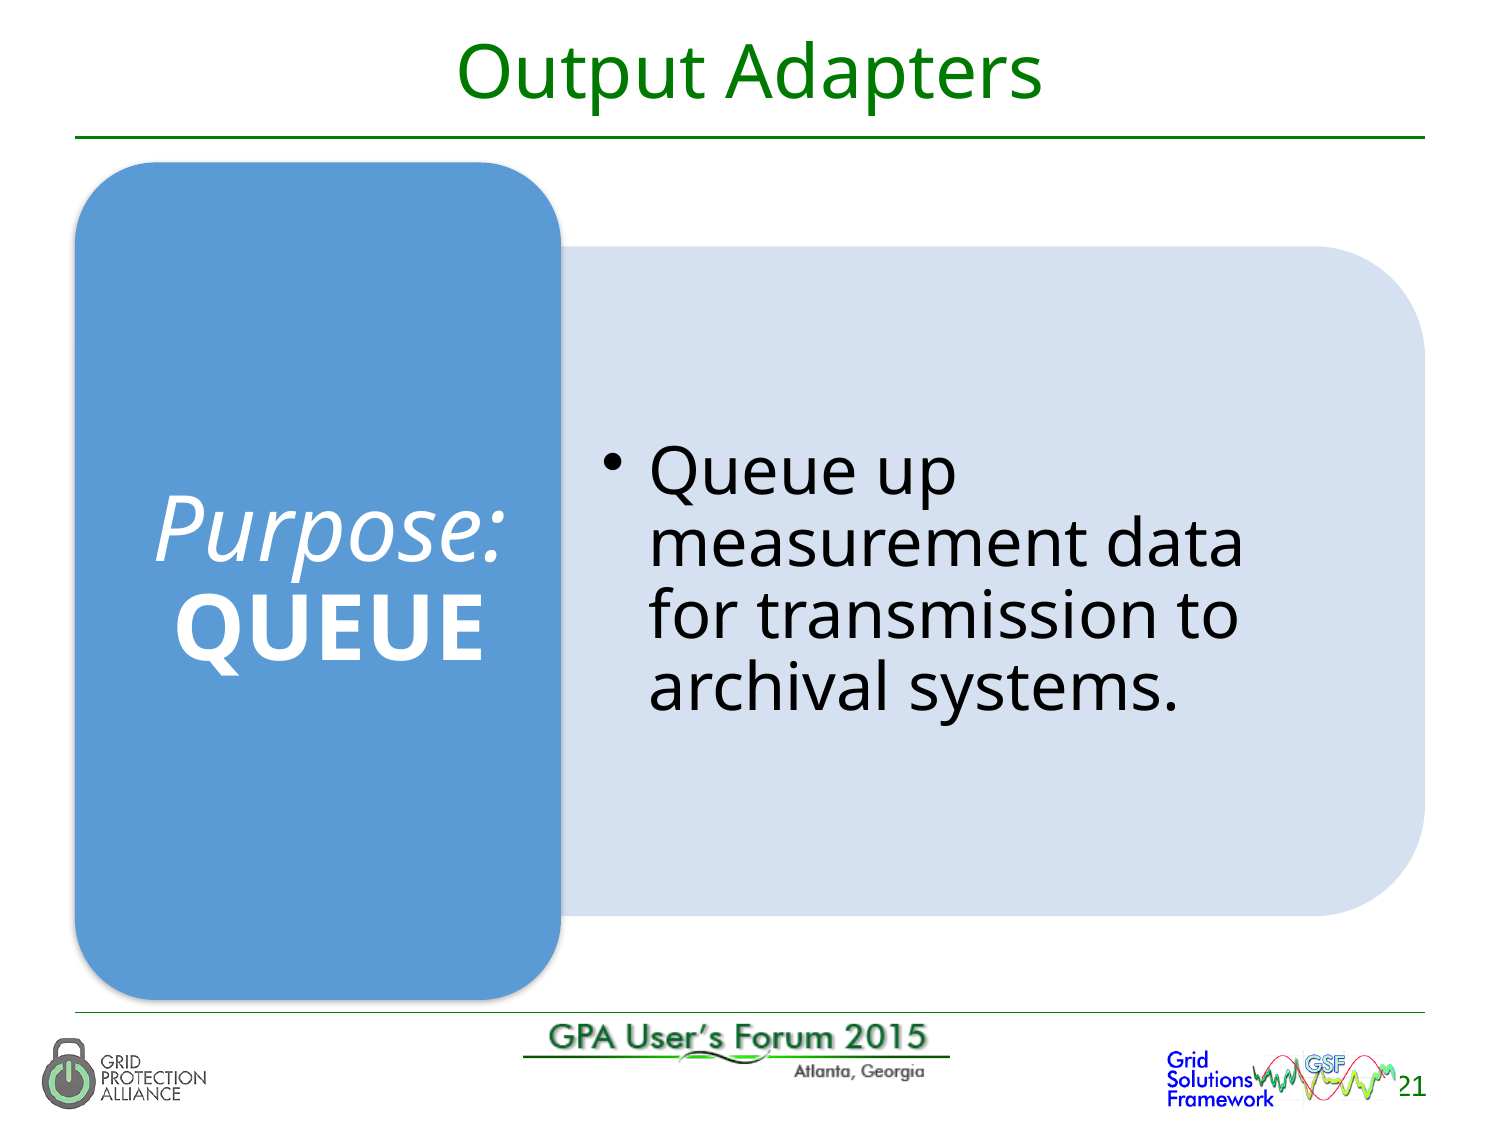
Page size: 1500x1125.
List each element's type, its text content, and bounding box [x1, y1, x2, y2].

picture [523, 1005, 950, 1086]
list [74, 162, 1426, 1001]
title Output Adapters [75, 0, 1425, 138]
picture [41, 1033, 207, 1111]
picture [1162, 1049, 1400, 1110]
